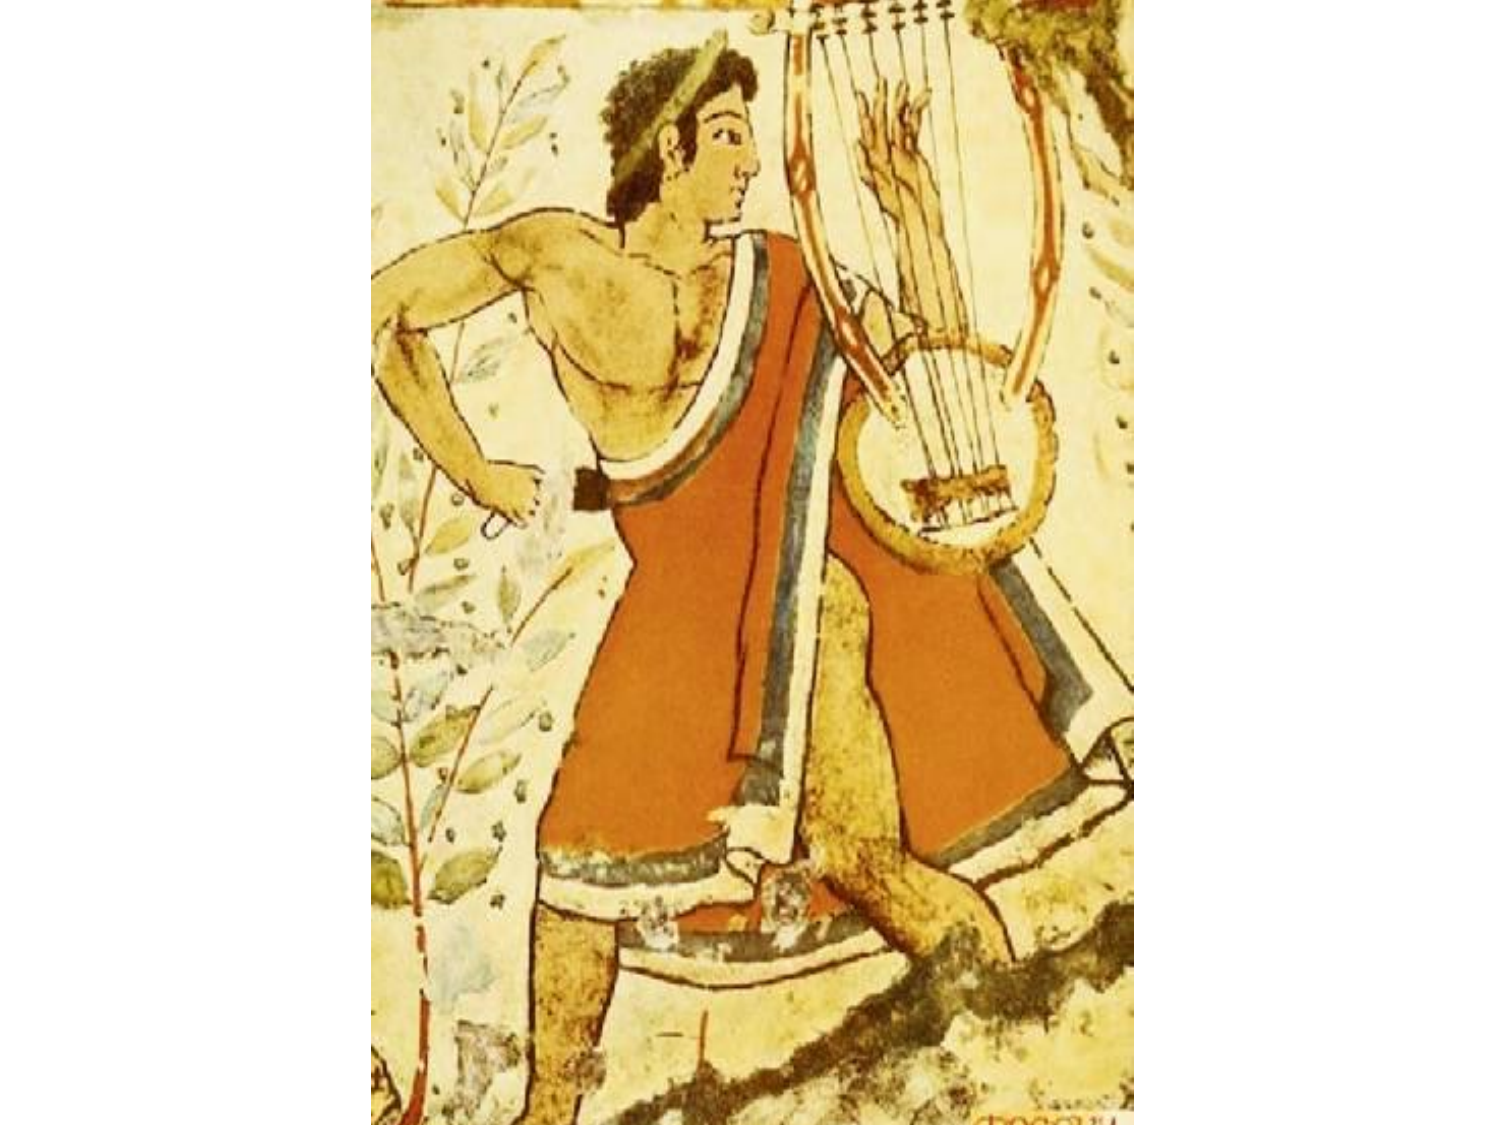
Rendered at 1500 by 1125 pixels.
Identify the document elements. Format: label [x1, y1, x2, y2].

picture [371, 0, 1134, 1125]
